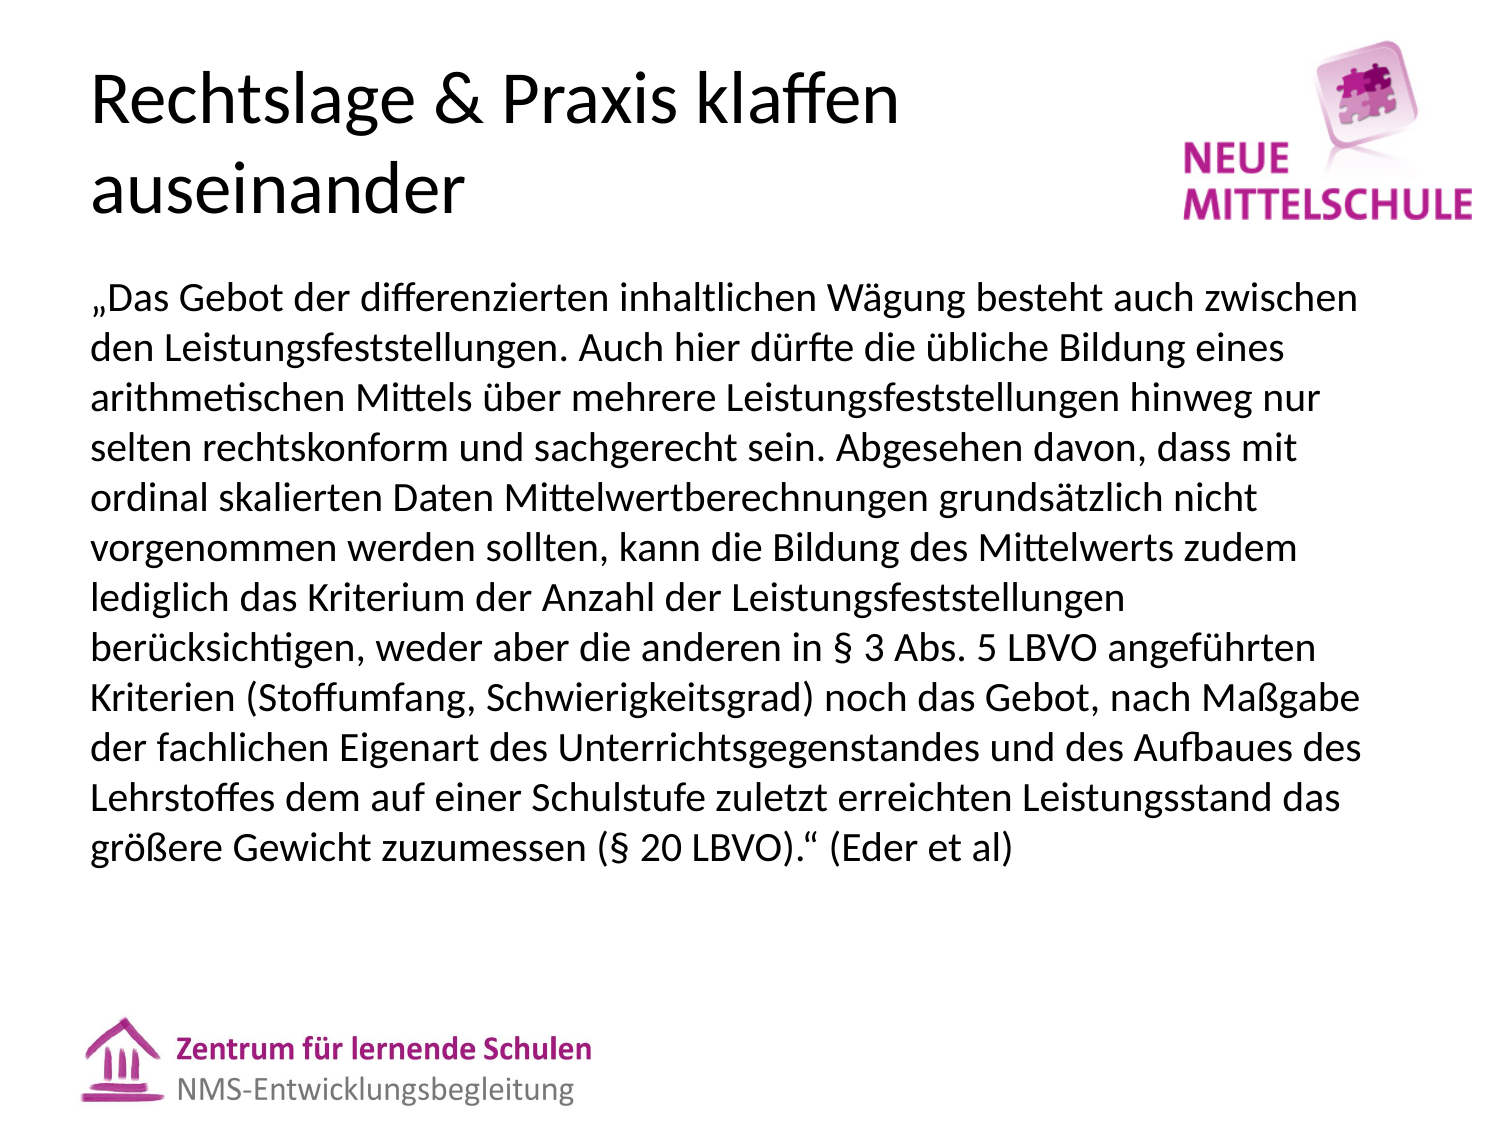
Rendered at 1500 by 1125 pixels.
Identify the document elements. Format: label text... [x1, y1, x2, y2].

picture [1183, 24, 1472, 220]
title Rechtslage & Praxis klaffen auseinander [75, 45, 1152, 233]
picture [77, 1011, 632, 1125]
list „Das Gebot der differenzierten inhaltlichen Wägung besteht auch zwischen den Leistungsfeststellungen. Auch hier dürfte die übliche Bildung eines arithmetischen Mittels über mehrere Leistungsfeststellungen hinweg nur selten rechtskonform und sachgerecht sein. Abgesehen davon, dass mit ordinal skalierten Daten Mittelwertberechnungen grundsätzlich nicht vorgenommen werden sollten, kann die Bildung des Mittelwerts zudem lediglich das Kriterium der Anzahl der Leistungsfeststellungen berücksichtigen, weder aber die anderen in § 3 Abs. 5 LBVO angeführten Kriterien (Stoffumfang, Schwierigkeitsgrad) noch das Gebot, nach Maßgabe der fachlichen Eigenart des Unterrichtsgegenstandes und des Aufbaues des Lehrstoffes dem auf einer Schulstufe zuletzt erreichten Leistungsstand das größere Gewicht zuzumessen (§ 20 LBVO).“ (Eder et al) [75, 262, 1425, 1005]
